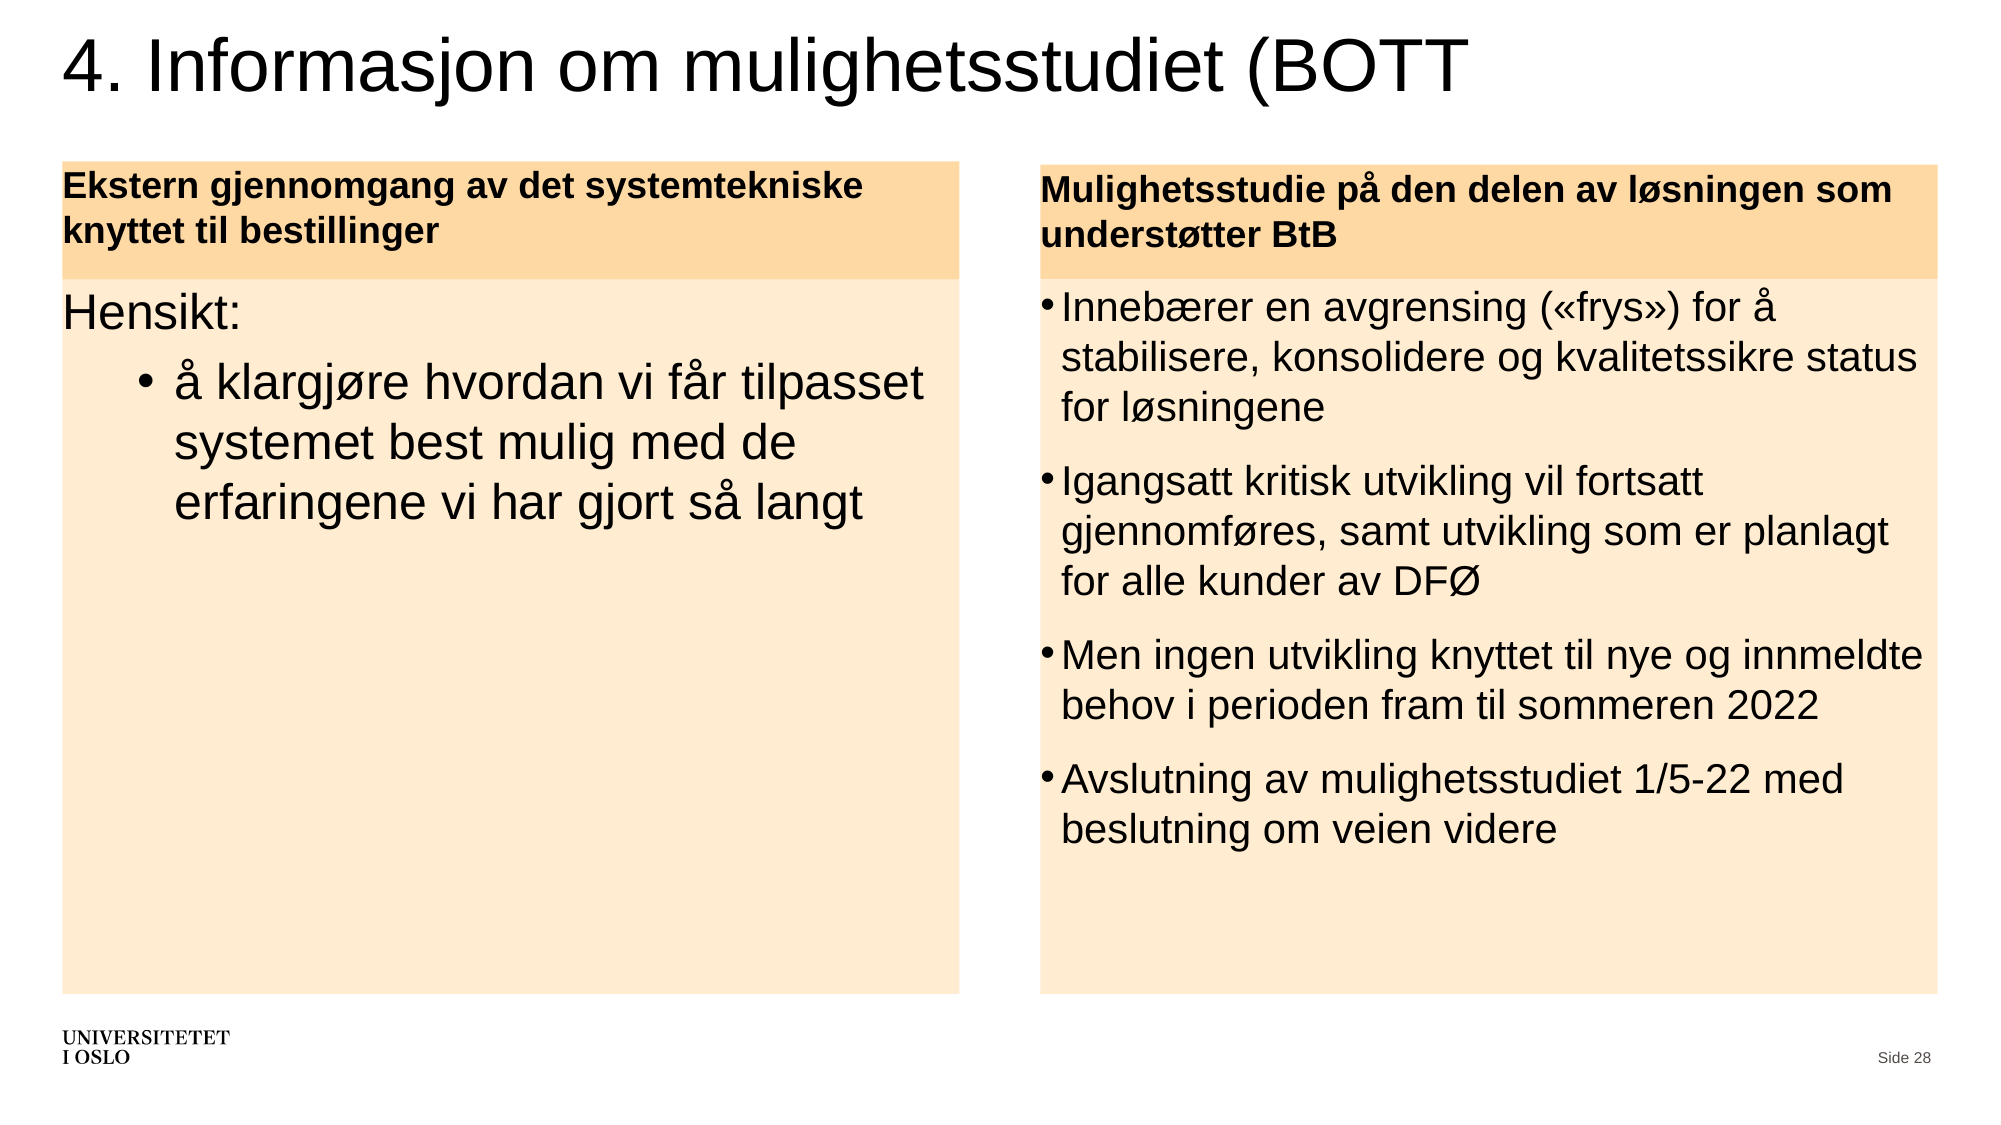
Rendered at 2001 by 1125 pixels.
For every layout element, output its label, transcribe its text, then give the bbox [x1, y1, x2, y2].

list Innebærer en avgrensing («frys») for å stabilisere, konsolidere og kvalitetssikre status for løsningene Igangsatt kritisk utvikling vil fortsatt gjennomføres, samt utvikling som er planlagt for alle kunder av DFØ Men ingen utvikling knyttet til nye og innmeldte behov i perioden fram til sommeren 2022 Avslutning av mulighetsstudiet 1/5-22 med beslutning om veien videre [1040, 279, 1938, 994]
subtitle Ekstern gjennomgang av det systemtekniske knyttet til bestillinger [62, 161, 960, 279]
slide_number Side 28 [1848, 1027, 1947, 1088]
picture [62, 1030, 230, 1064]
list Hensikt: å klargjøre hvordan vi får tilpasset systemet best mulig med de erfaringene vi har gjort så langt [62, 279, 960, 994]
list Mulighetsstudie på den delen av løsningen som understøtter BtB [1040, 164, 1938, 279]
title 4. Informasjon om mulighetsstudiet (BOTT [62, 26, 1938, 128]
